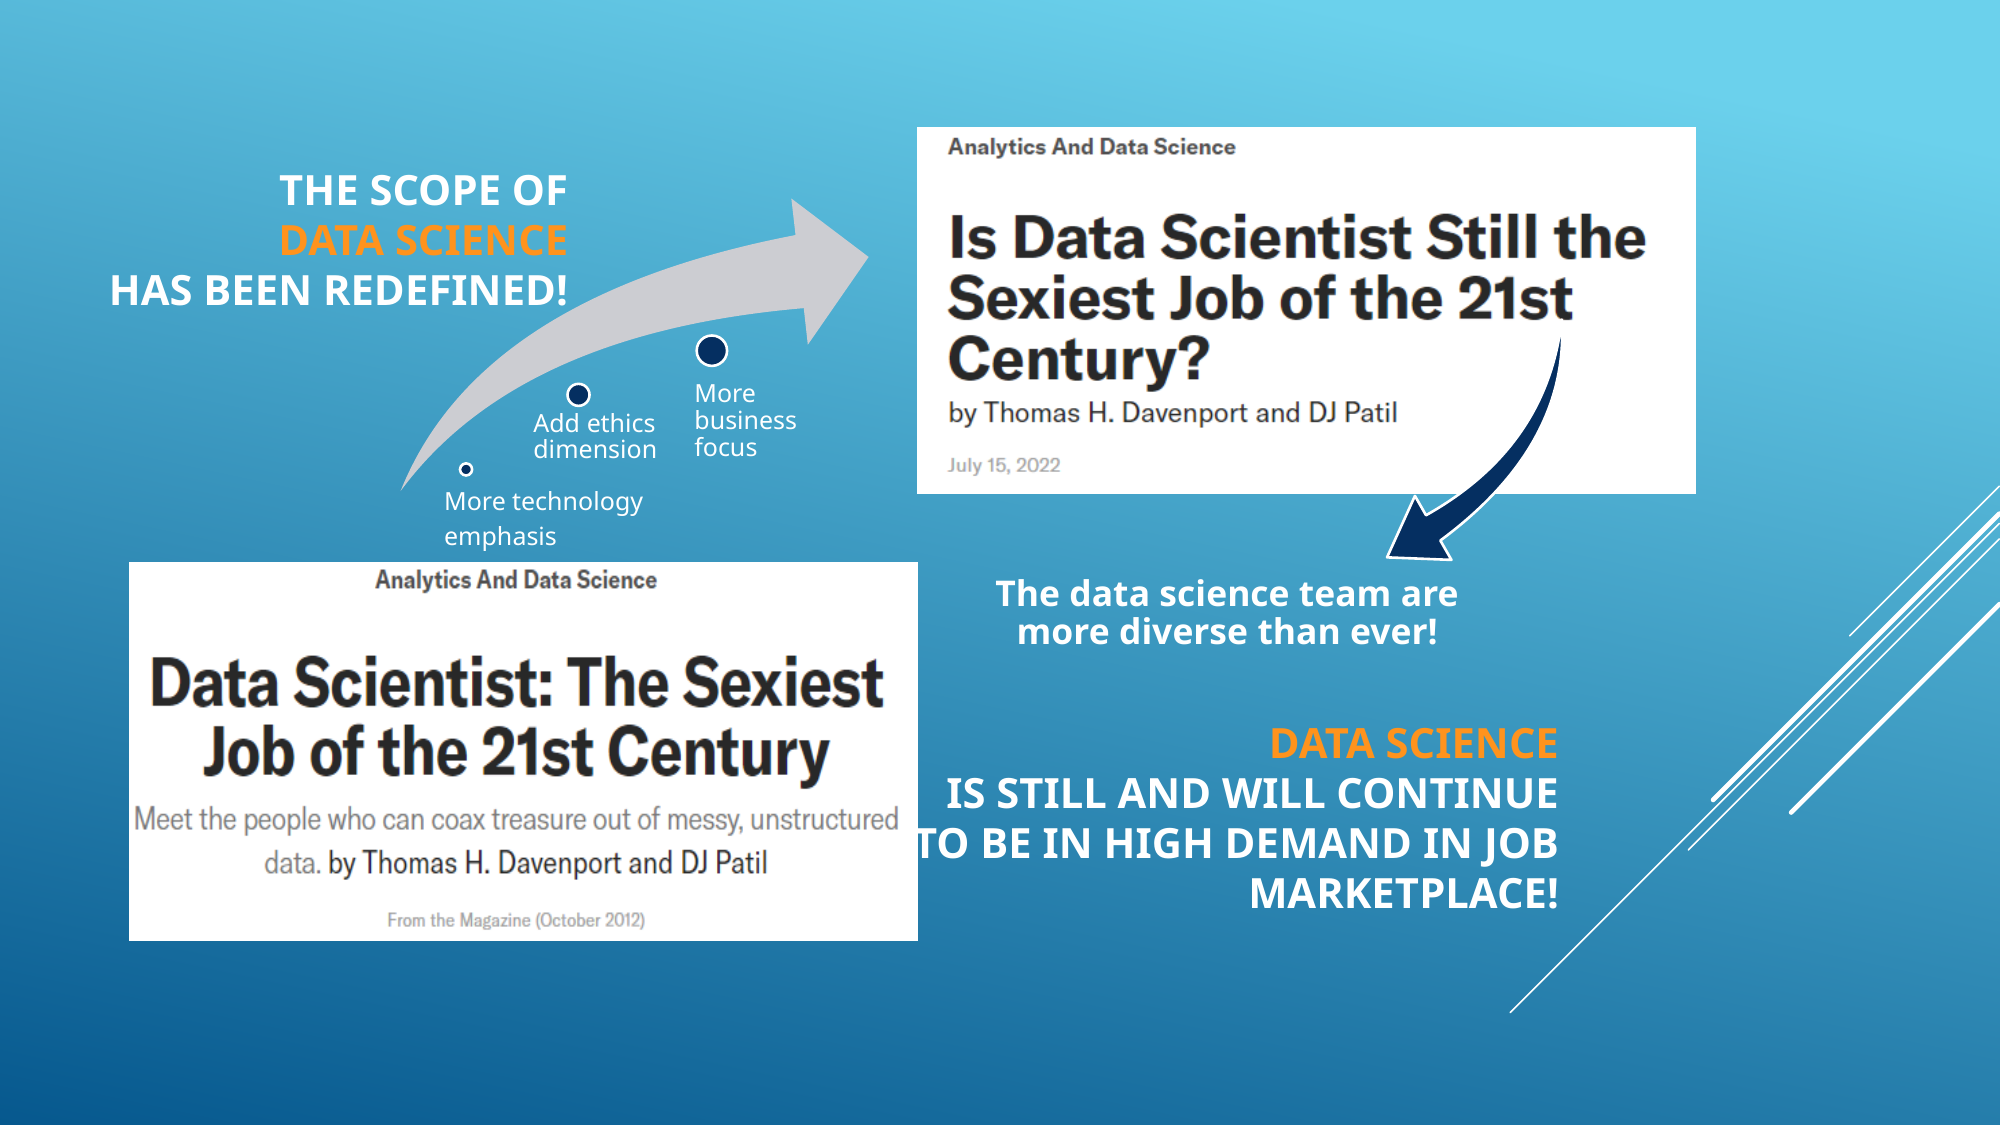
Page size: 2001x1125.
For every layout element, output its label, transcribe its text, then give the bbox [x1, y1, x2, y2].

text_box Data Science is still and will continue to be in high demand in job marketplace! [918, 693, 1574, 941]
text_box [1142, 293, 1740, 589]
picture [916, 127, 1697, 494]
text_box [955, 571, 1500, 682]
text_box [388, 198, 858, 618]
title The scope of Data Science has been redefined! [37, 115, 584, 363]
picture [129, 562, 918, 941]
